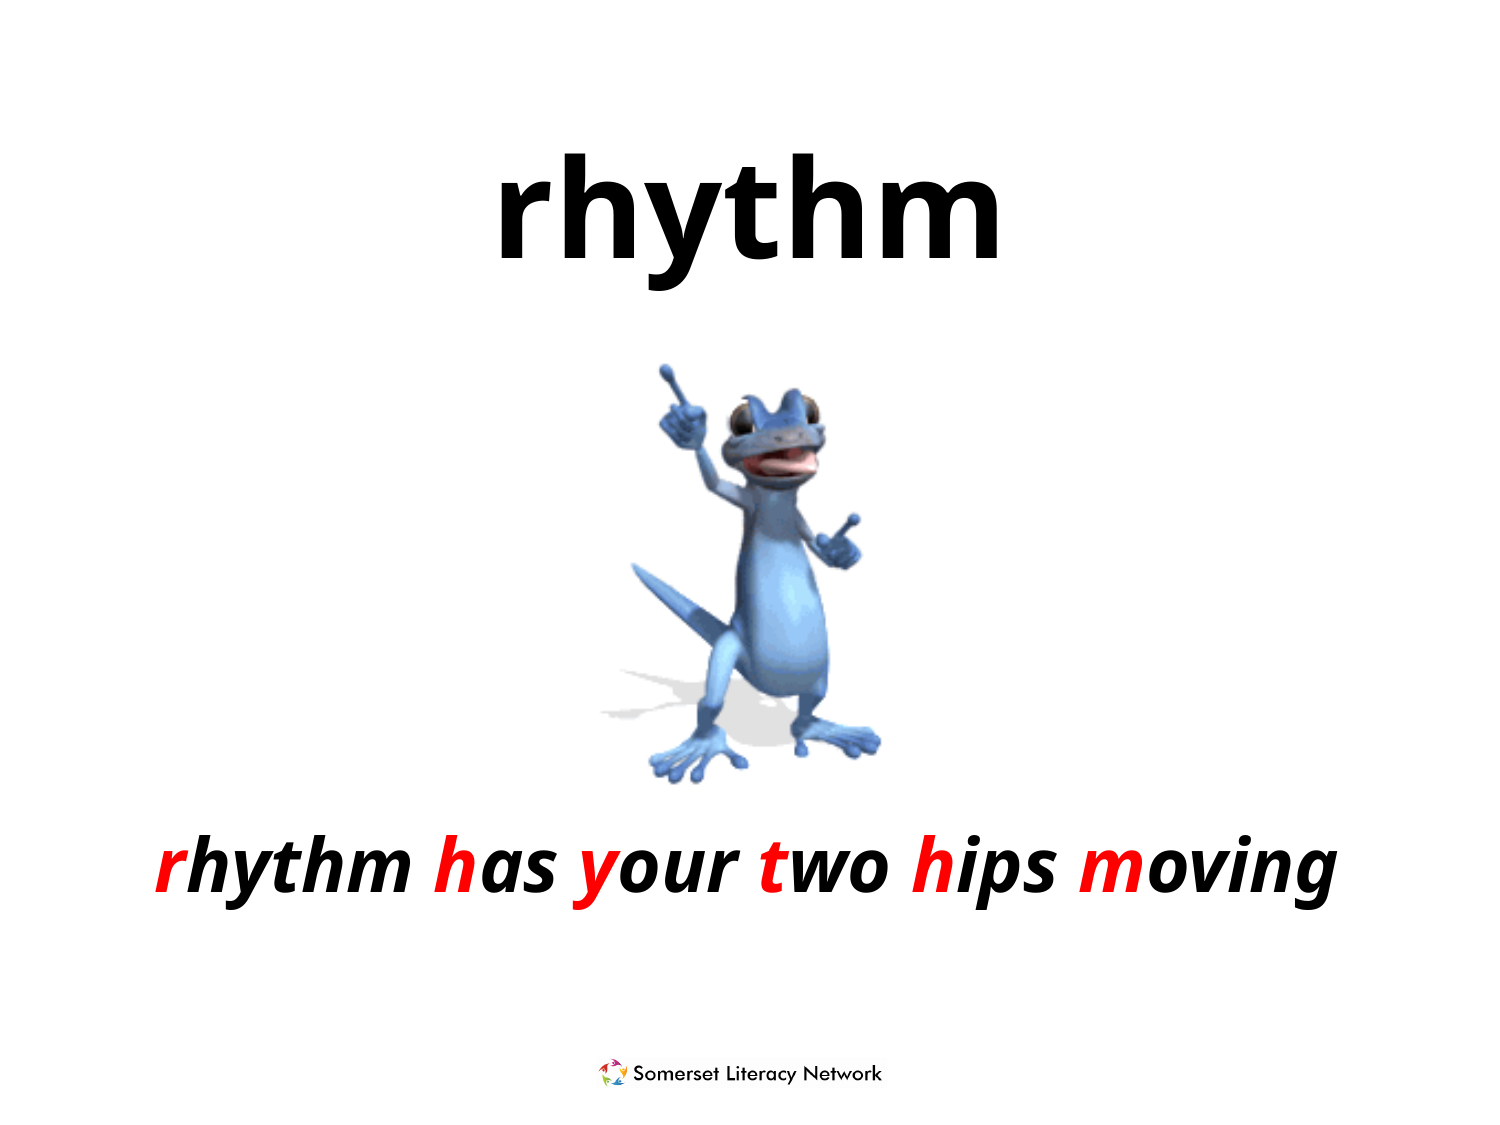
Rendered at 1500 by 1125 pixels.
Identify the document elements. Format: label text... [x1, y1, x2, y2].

picture [565, 337, 940, 799]
picture [596, 1056, 887, 1088]
text_box rhythm [277, 113, 1223, 294]
footer [512, 1042, 988, 1103]
text_box rhythm has your two hips moving [0, 810, 1495, 916]
